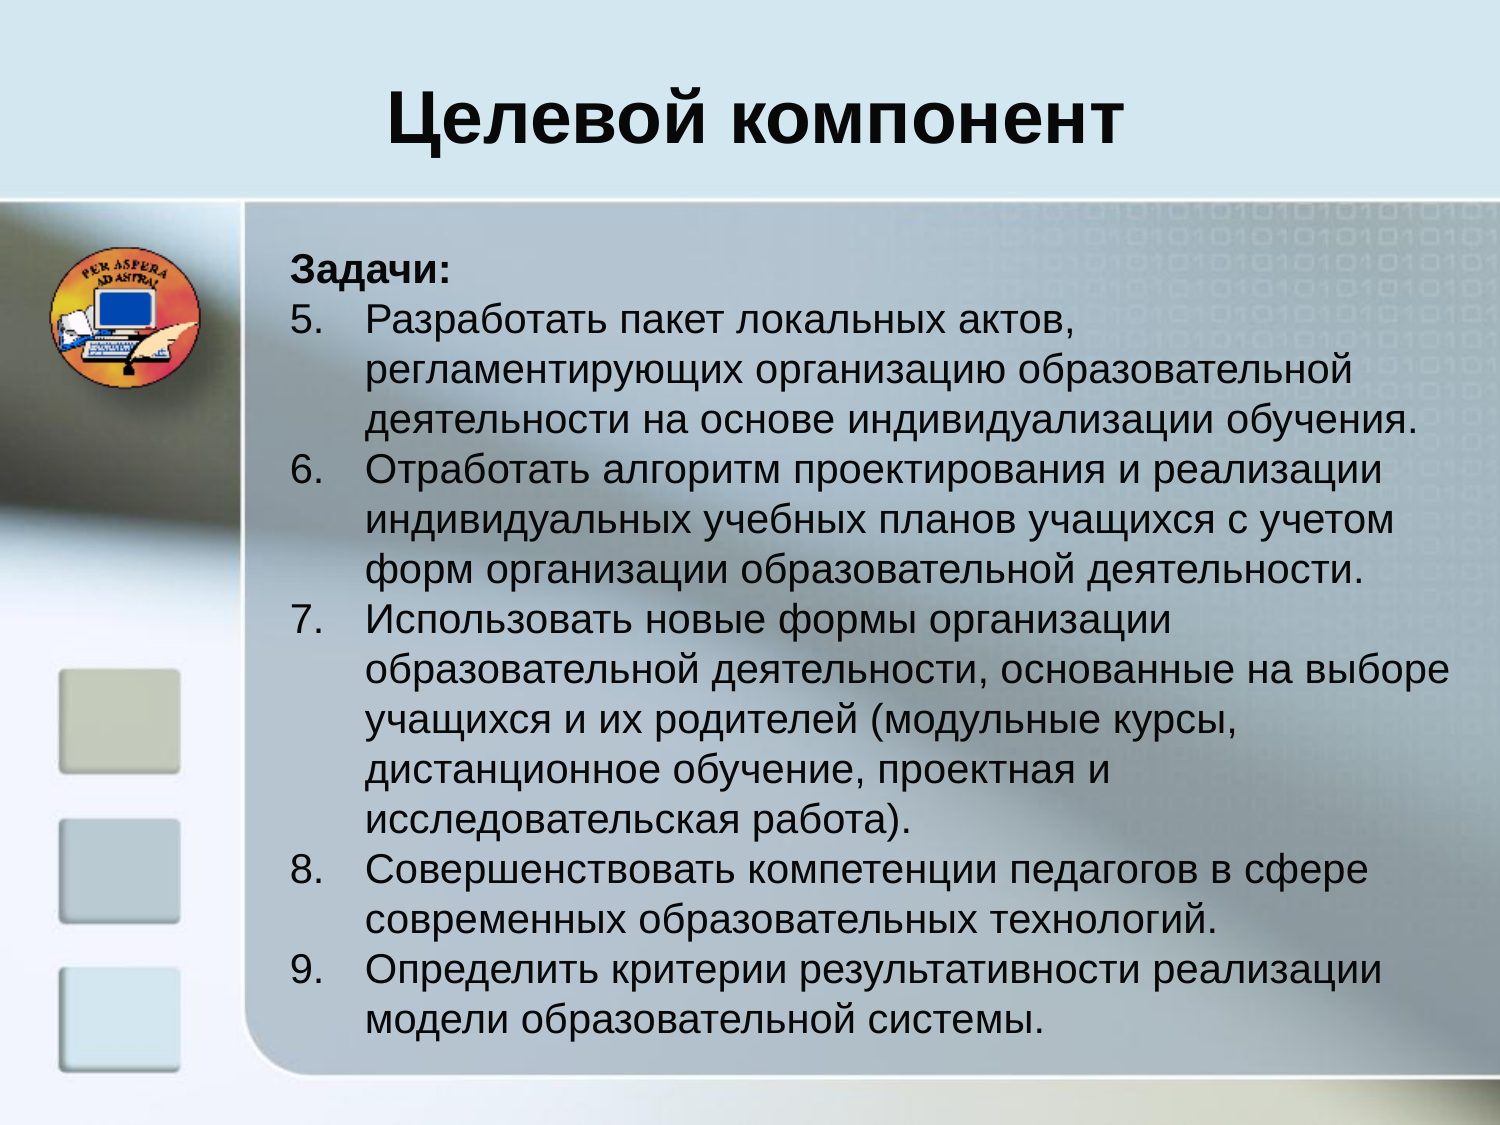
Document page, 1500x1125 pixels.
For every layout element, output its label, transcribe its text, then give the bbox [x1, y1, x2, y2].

picture [0, 0, 1500, 1125]
text_box Целевой компонент [74, 60, 1438, 166]
text_box Задачи: Разработать пакет локальных актов, регламентирующих организацию образовательной деятельности на основе индивидуализации обучения. Отработать алгоритм проектирования и реализации индивидуальных учебных планов учащихся с учетом форм организации образовательной деятельности. Использовать новые формы организации образовательной деятельности, основанные на выборе учащихся и их родителей (модульные курсы, дистанционное обучение, проектная и исследовательская работа). Совершенствовать компетенции педагогов в сфере современных образовательных технологий. Определить критерии результативности реализации модели образовательной системы. [274, 234, 1475, 1050]
